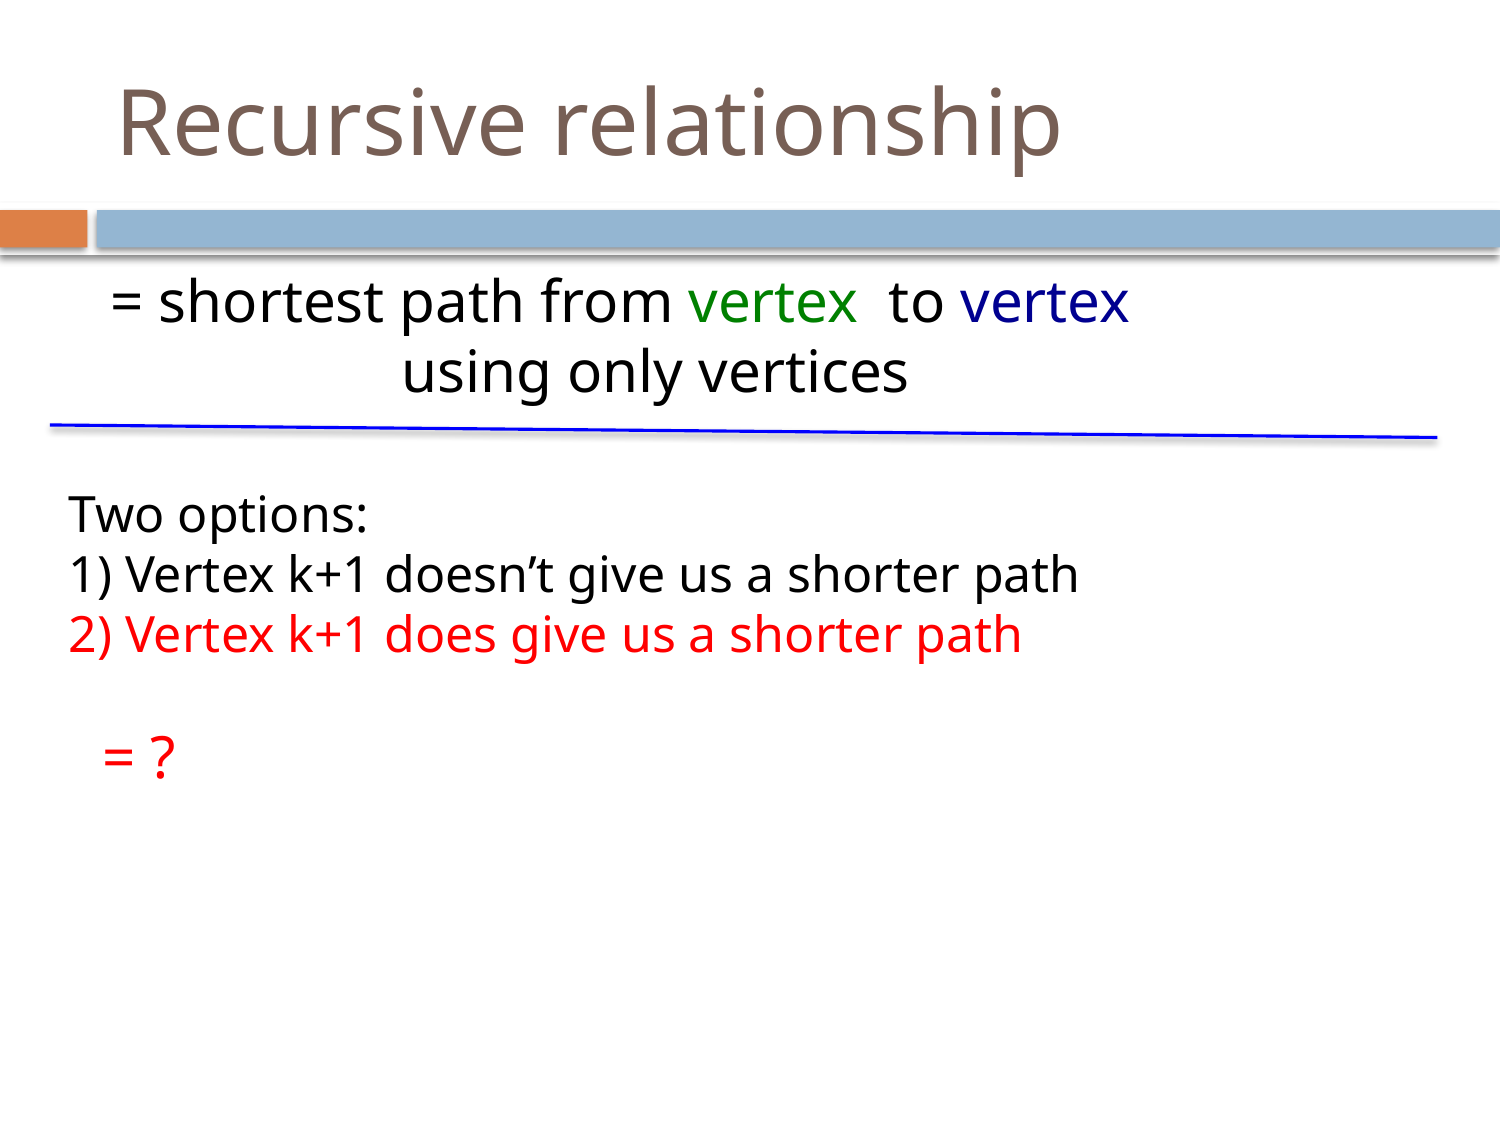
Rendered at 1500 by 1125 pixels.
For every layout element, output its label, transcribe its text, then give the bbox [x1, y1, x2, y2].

text_box Two options: Vertex k+1 doesn’t give us a shorter path Vertex k+1 does give us a shorter path [53, 474, 1097, 670]
title Recursive relationship [100, 37, 1438, 200]
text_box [49, 424, 1438, 438]
